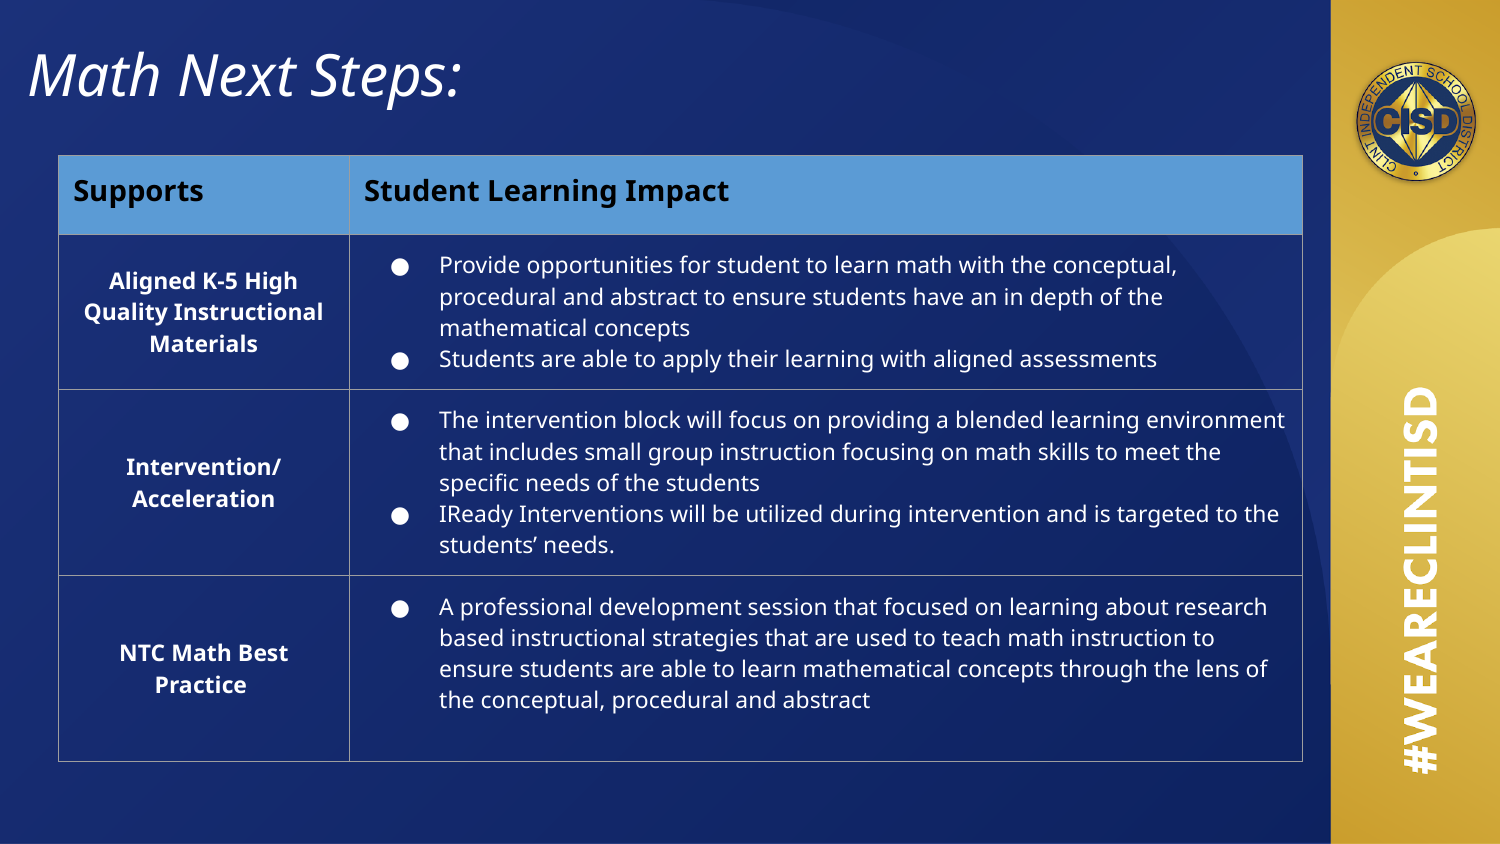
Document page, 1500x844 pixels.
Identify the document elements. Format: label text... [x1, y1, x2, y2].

table_header Supports [59, 156, 349, 234]
table_cell A professional development session that focused on learning about research based instructional strategies that are used to teach math instruction to ensure students are able to learn mathematical concepts through the lens of the conceptual, procedural and abstract [350, 576, 1302, 761]
table_cell The intervention block will focus on providing a blended learning environment that includes small group instruction focusing on math skills to meet the specific needs of the students IReady Interventions will be utilized during intervention and is targeted to the students’ needs. [350, 390, 1302, 575]
table_cell NTC Math Best Practice [59, 576, 349, 761]
picture [0, 0, 1500, 844]
table_header Student Learning Impact [350, 156, 1302, 234]
table_cell Aligned K-5 High Quality Instructional Materials [59, 235, 349, 389]
table_cell Provide opportunities for student to learn math with the conceptual, procedural and abstract to ensure students have an in depth of the mathematical concepts Students are able to apply their learning with aligned assessments [350, 235, 1302, 389]
table_cell Intervention/ Acceleration [59, 390, 349, 575]
title Math Next Steps: [12, 23, 1222, 140]
